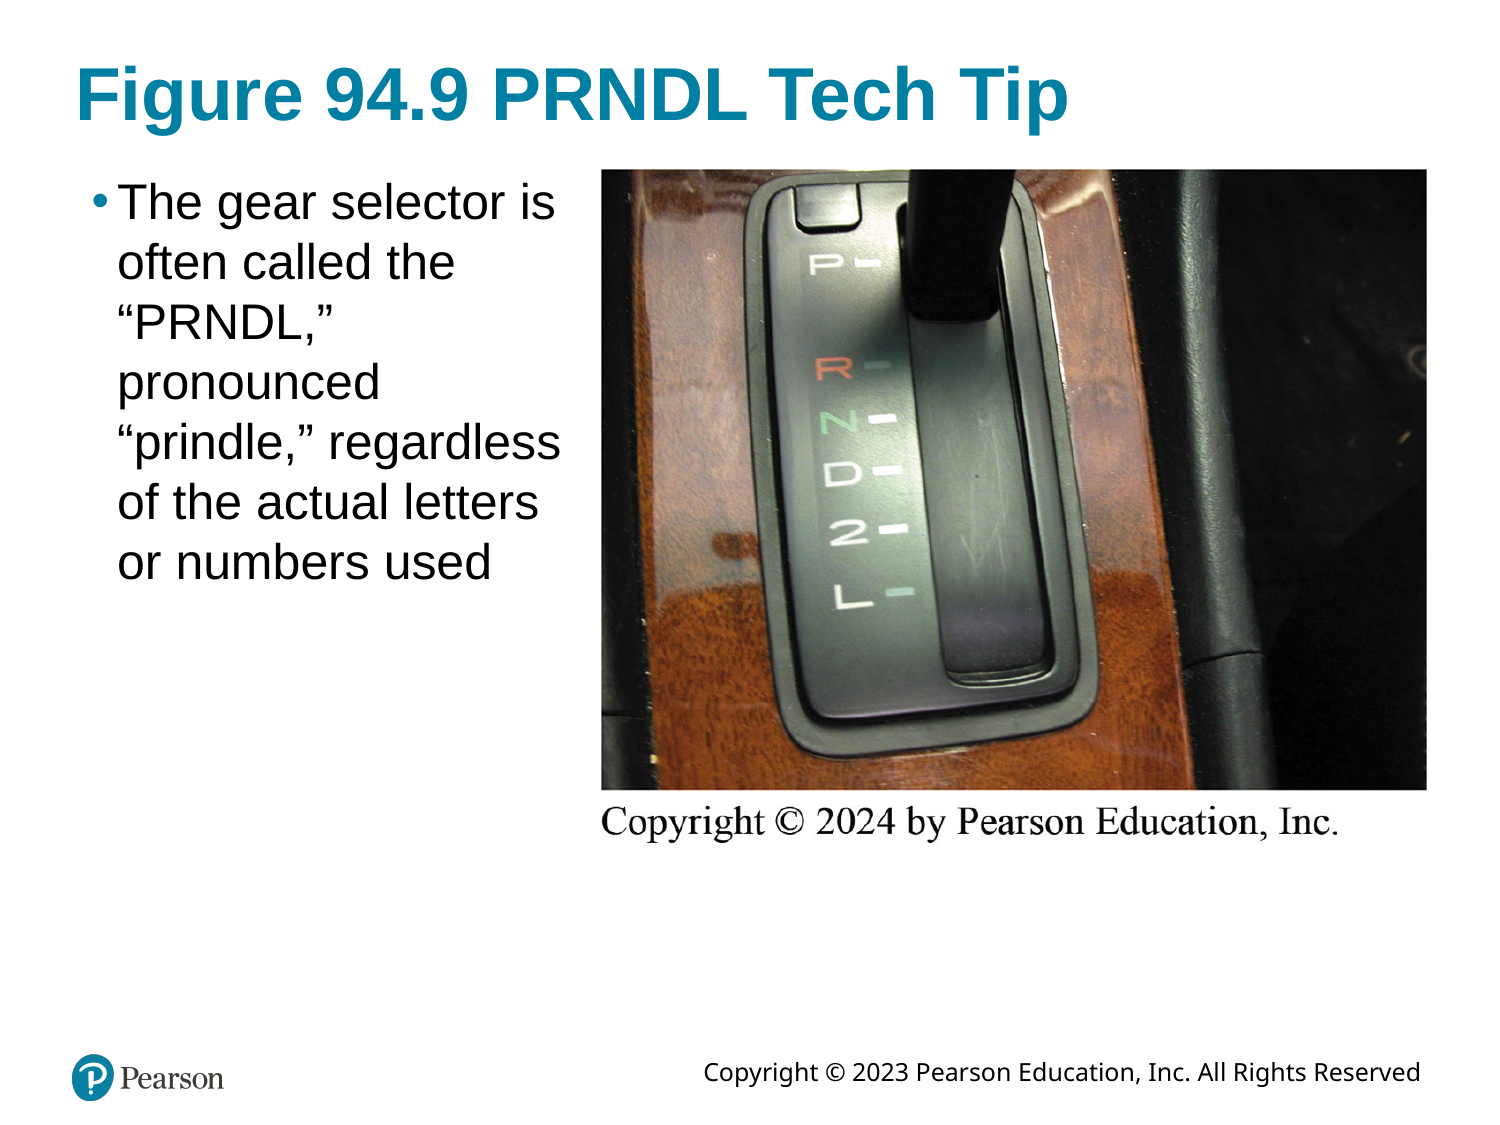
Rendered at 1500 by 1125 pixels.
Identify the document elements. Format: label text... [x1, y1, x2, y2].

picture [72, 1087, 83, 1101]
picture [72, 1054, 88, 1070]
title Figure 94.9 PRNDL Tech Tip [75, 37, 1425, 144]
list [599, 168, 1427, 847]
picture [98, 1054, 224, 1101]
list The gear selector is often called the “PRNDL,” pronounced “prindle,” regardless of the actual letters or numbers used [75, 162, 569, 602]
picture [80, 1063, 106, 1088]
